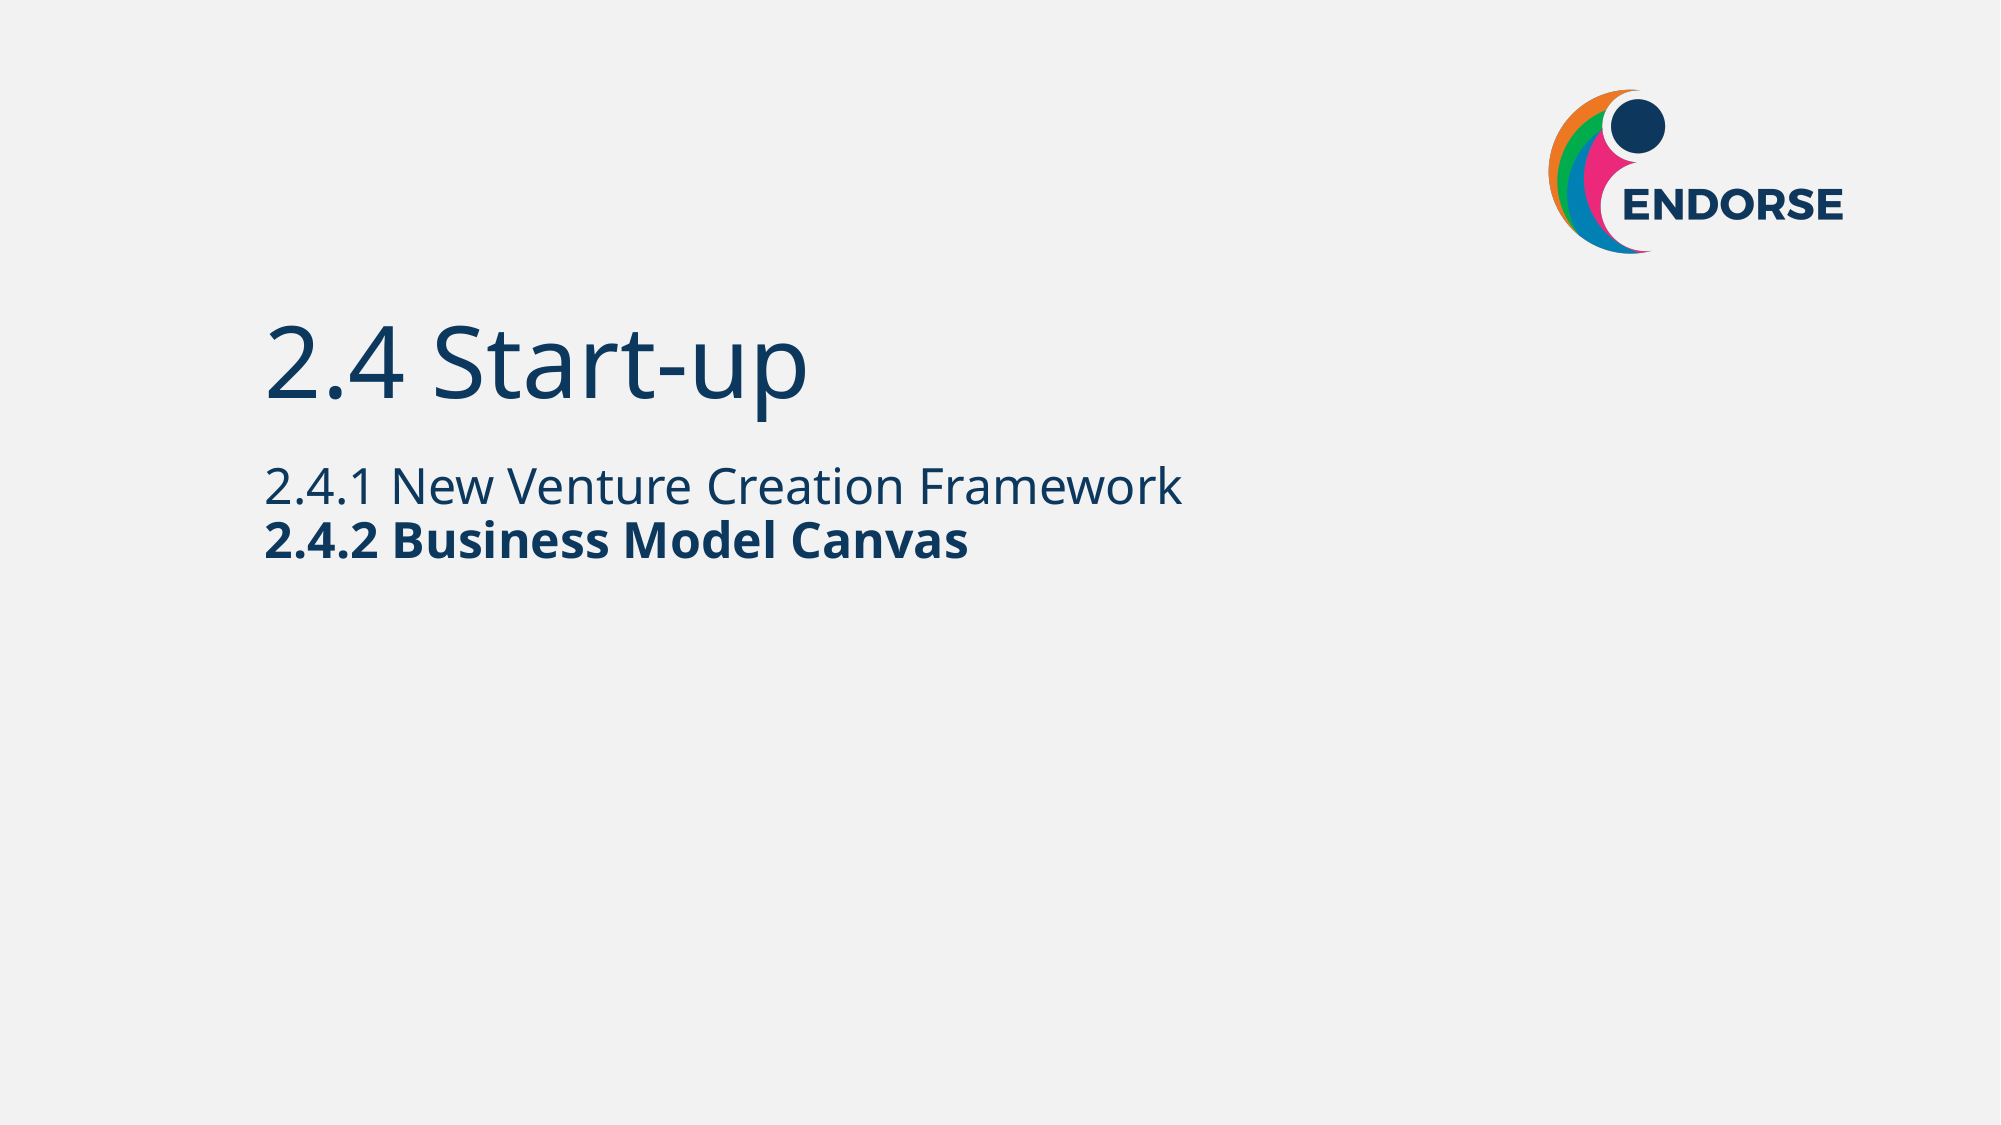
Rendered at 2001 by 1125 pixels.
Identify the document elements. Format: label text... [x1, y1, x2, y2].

title 2.4 Start-up [249, 196, 1533, 428]
subtitle 2.4.1 New Venture Creation Framework 2.4.2 Business Model Canvas [249, 453, 1750, 863]
picture [1523, 65, 1864, 278]
